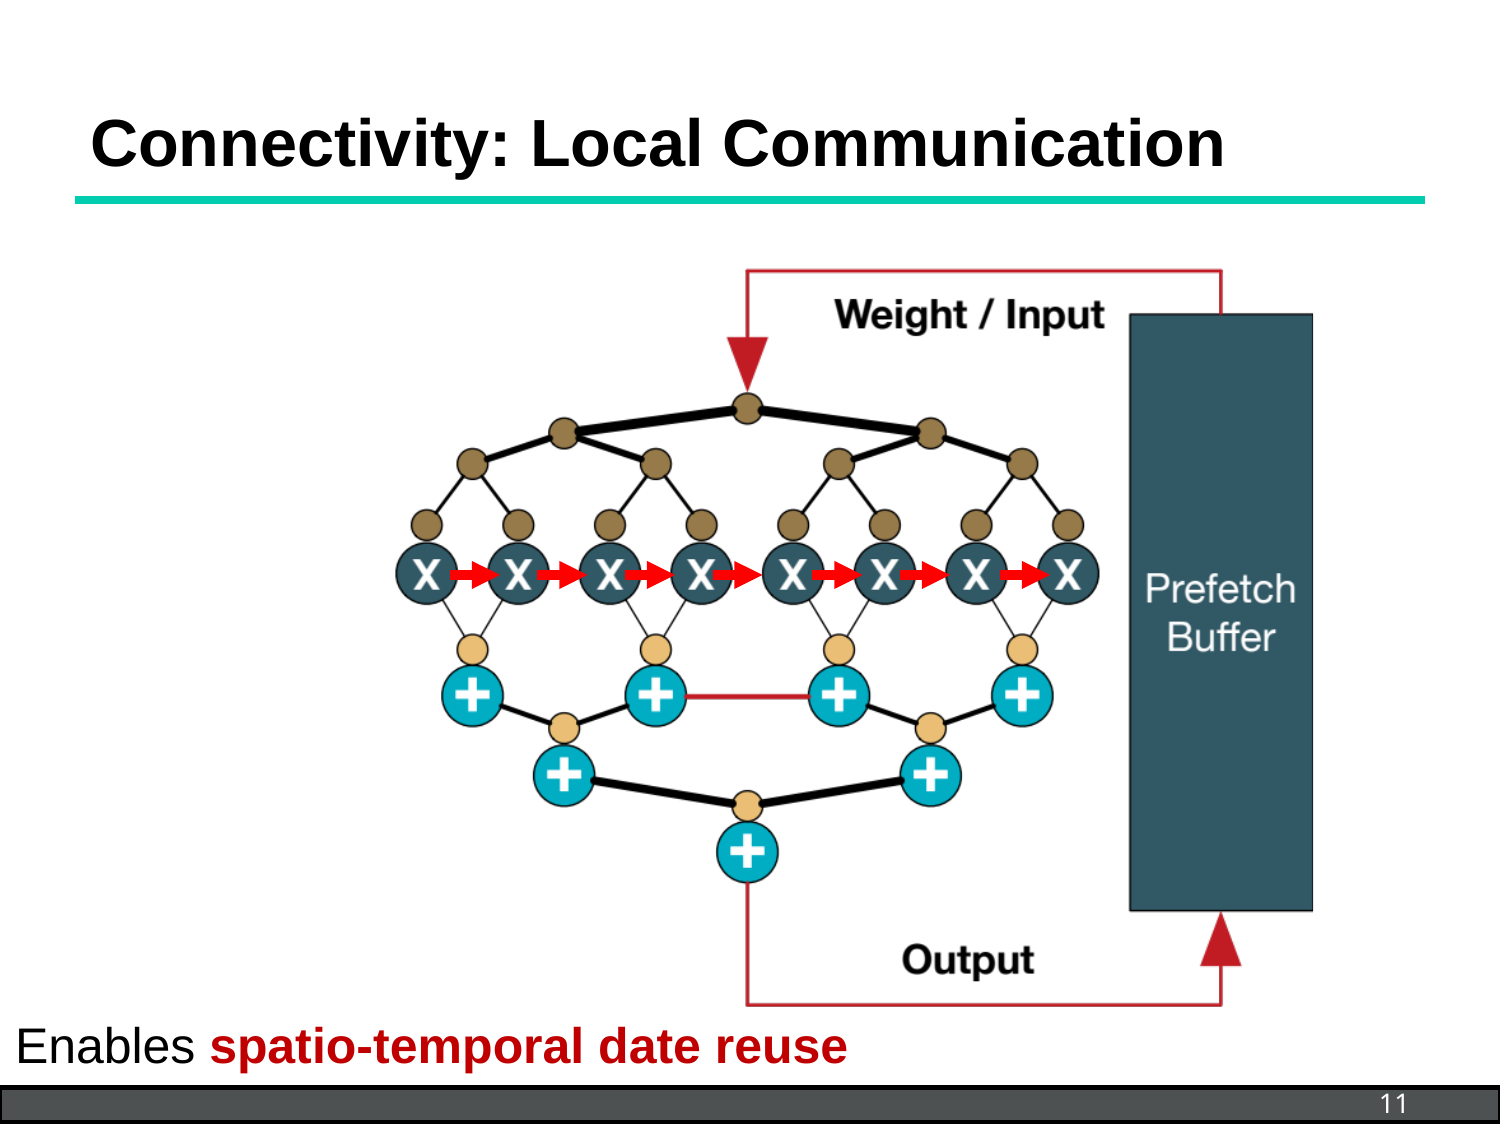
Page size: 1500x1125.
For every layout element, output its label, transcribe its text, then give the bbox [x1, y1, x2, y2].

slide_number 11 [1212, 1087, 1425, 1123]
footer [287, 1087, 1212, 1123]
title Connectivity: Local Communication [75, 75, 1425, 188]
picture [392, 266, 1314, 1010]
text_box Enables spatio-temporal date reuse [0, 1005, 1213, 1081]
